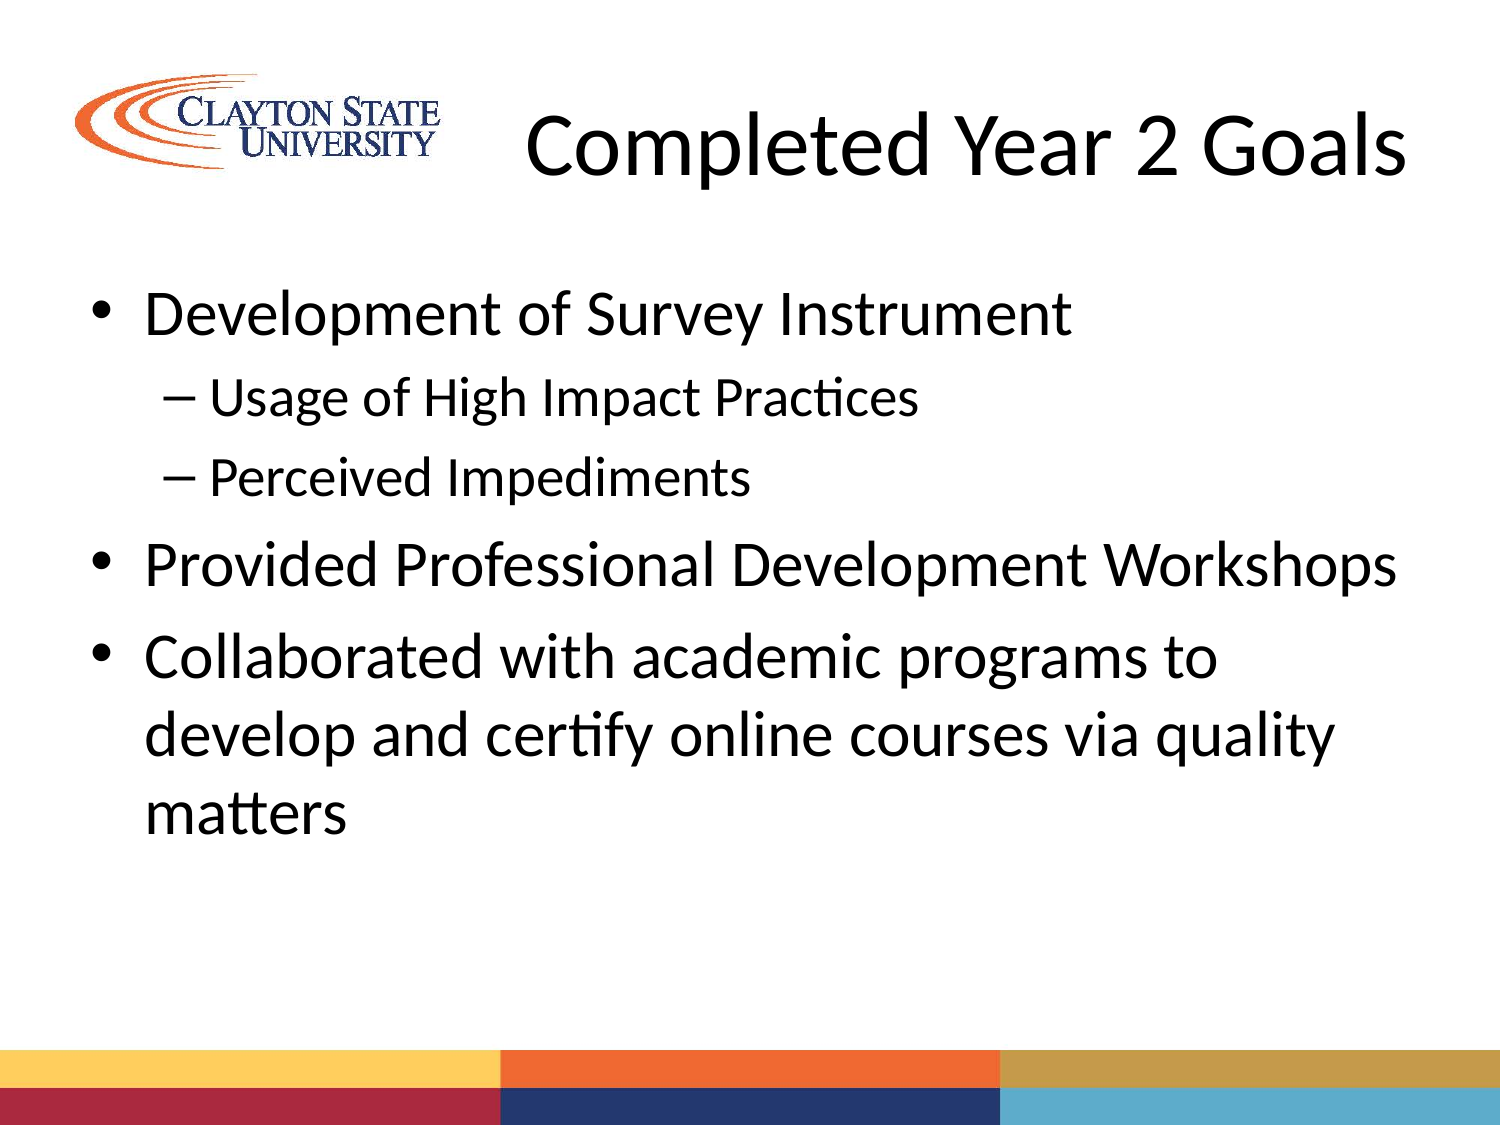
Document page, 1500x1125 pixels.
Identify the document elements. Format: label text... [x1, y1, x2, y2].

title Completed Year 2 Goals [75, 45, 1425, 233]
list Development of Survey Instrument Usage of High Impact Practices Perceived Impediments Provided Professional Development Workshops Collaborated with academic programs to develop and certify online courses via quality matters [75, 262, 1425, 925]
picture [0, 0, 1500, 1125]
